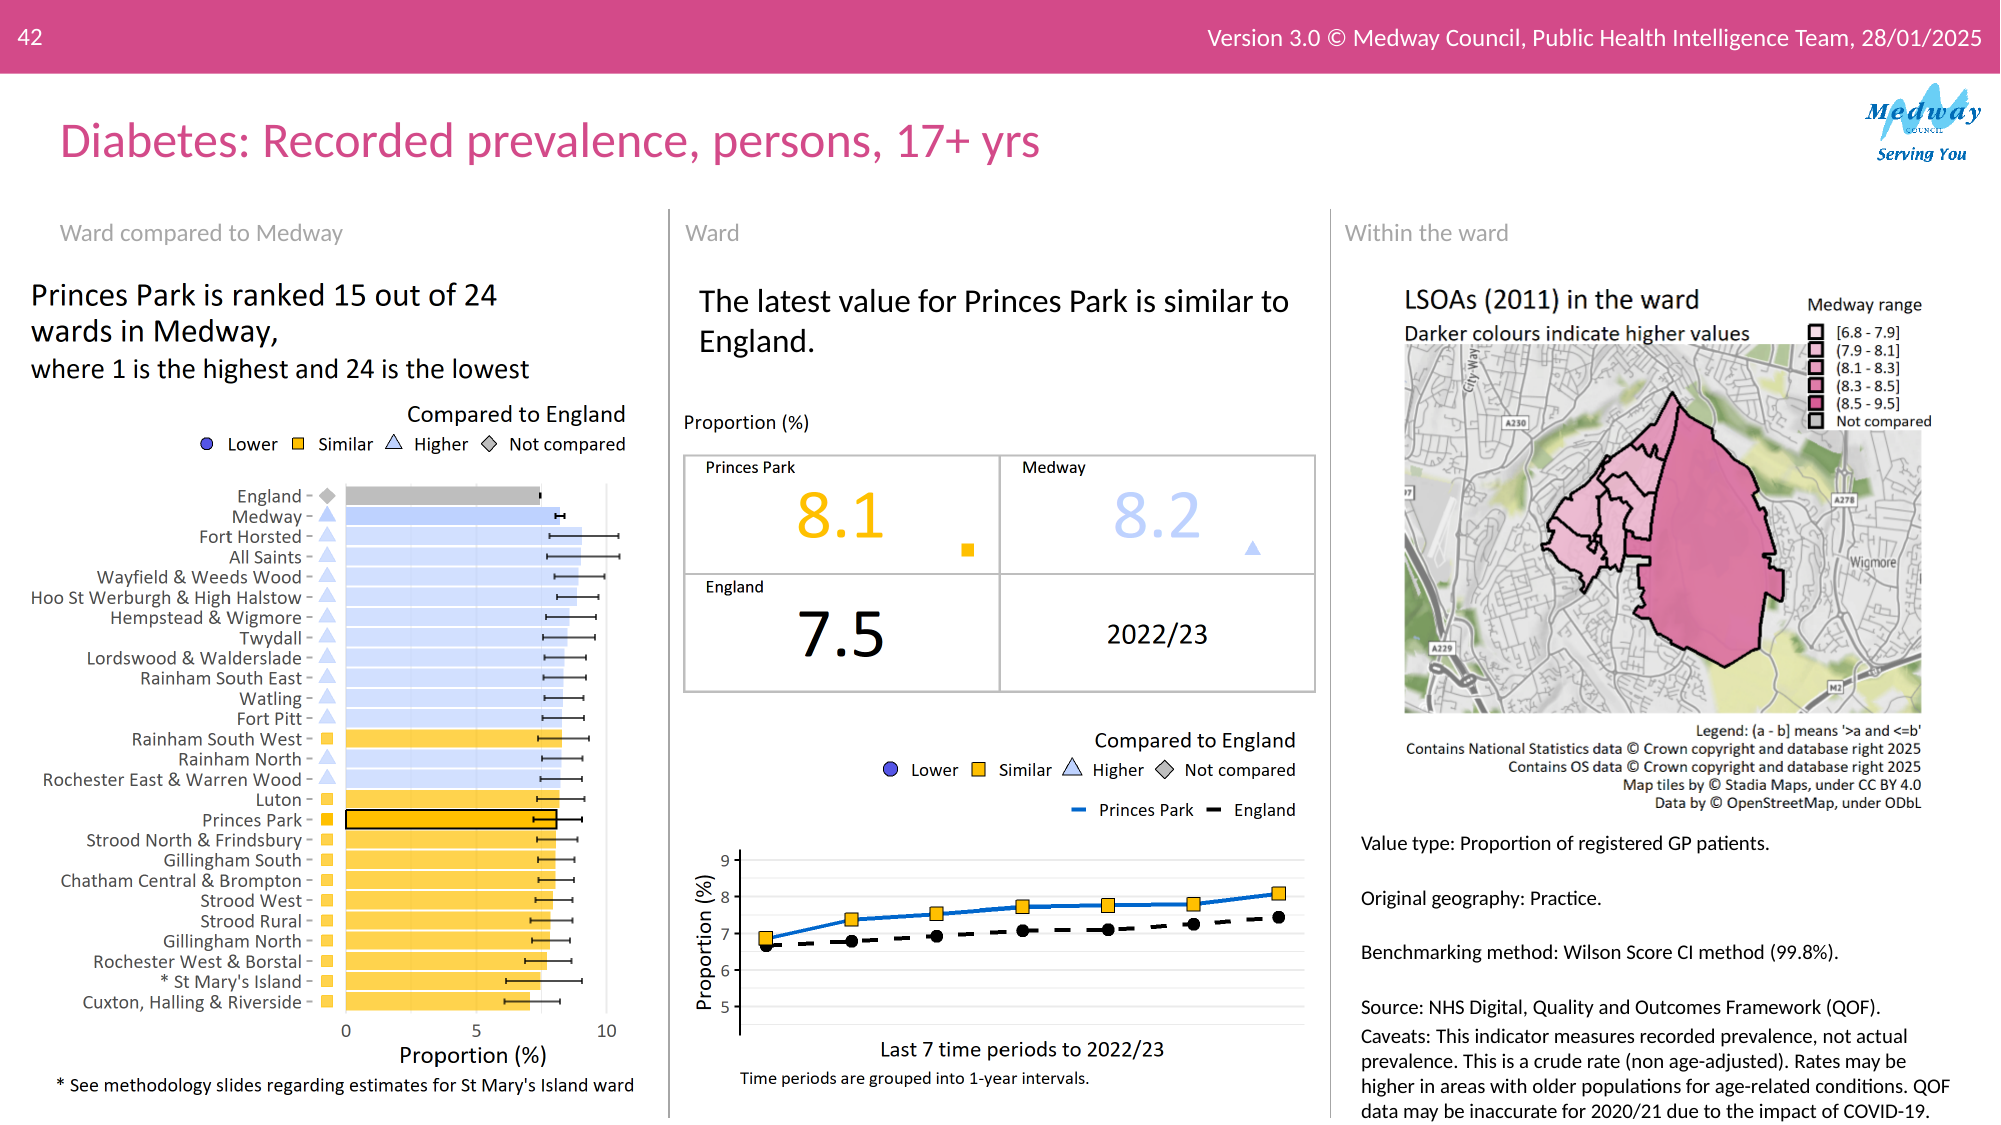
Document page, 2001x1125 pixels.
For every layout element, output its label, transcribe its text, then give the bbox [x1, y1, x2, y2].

list Version 3.0 © Medway Council, Public Health Intelligence Team, 28/01/2025 [881, 2, 2000, 72]
title Diabetes: Recorded prevalence, persons, 17+ yrs [45, 83, 1866, 191]
list Value type: Proportion of registered GP patients. Original geography: Practice. Benchmarking method: Wilson Score CI method (99.8%). Source: NHS Digital, Quality and Outcomes Framework (QOF). Caveats: This indicator measures recorded prevalence, not actual prevalence. This is a crude rate (non age-adjusted). Rates may be higher in areas with older populations for age-related conditions. QOF data may be inaccurate for 2020/21 due to the impact of COVID-19. [1346, 822, 1981, 1106]
slide_number 42 [2, 5, 239, 66]
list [683, 403, 1316, 693]
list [19, 271, 646, 1107]
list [683, 710, 1316, 1107]
list The latest value for Princes Park is similar to England. [684, 272, 1316, 386]
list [1345, 278, 1981, 811]
picture [1866, 83, 1981, 162]
